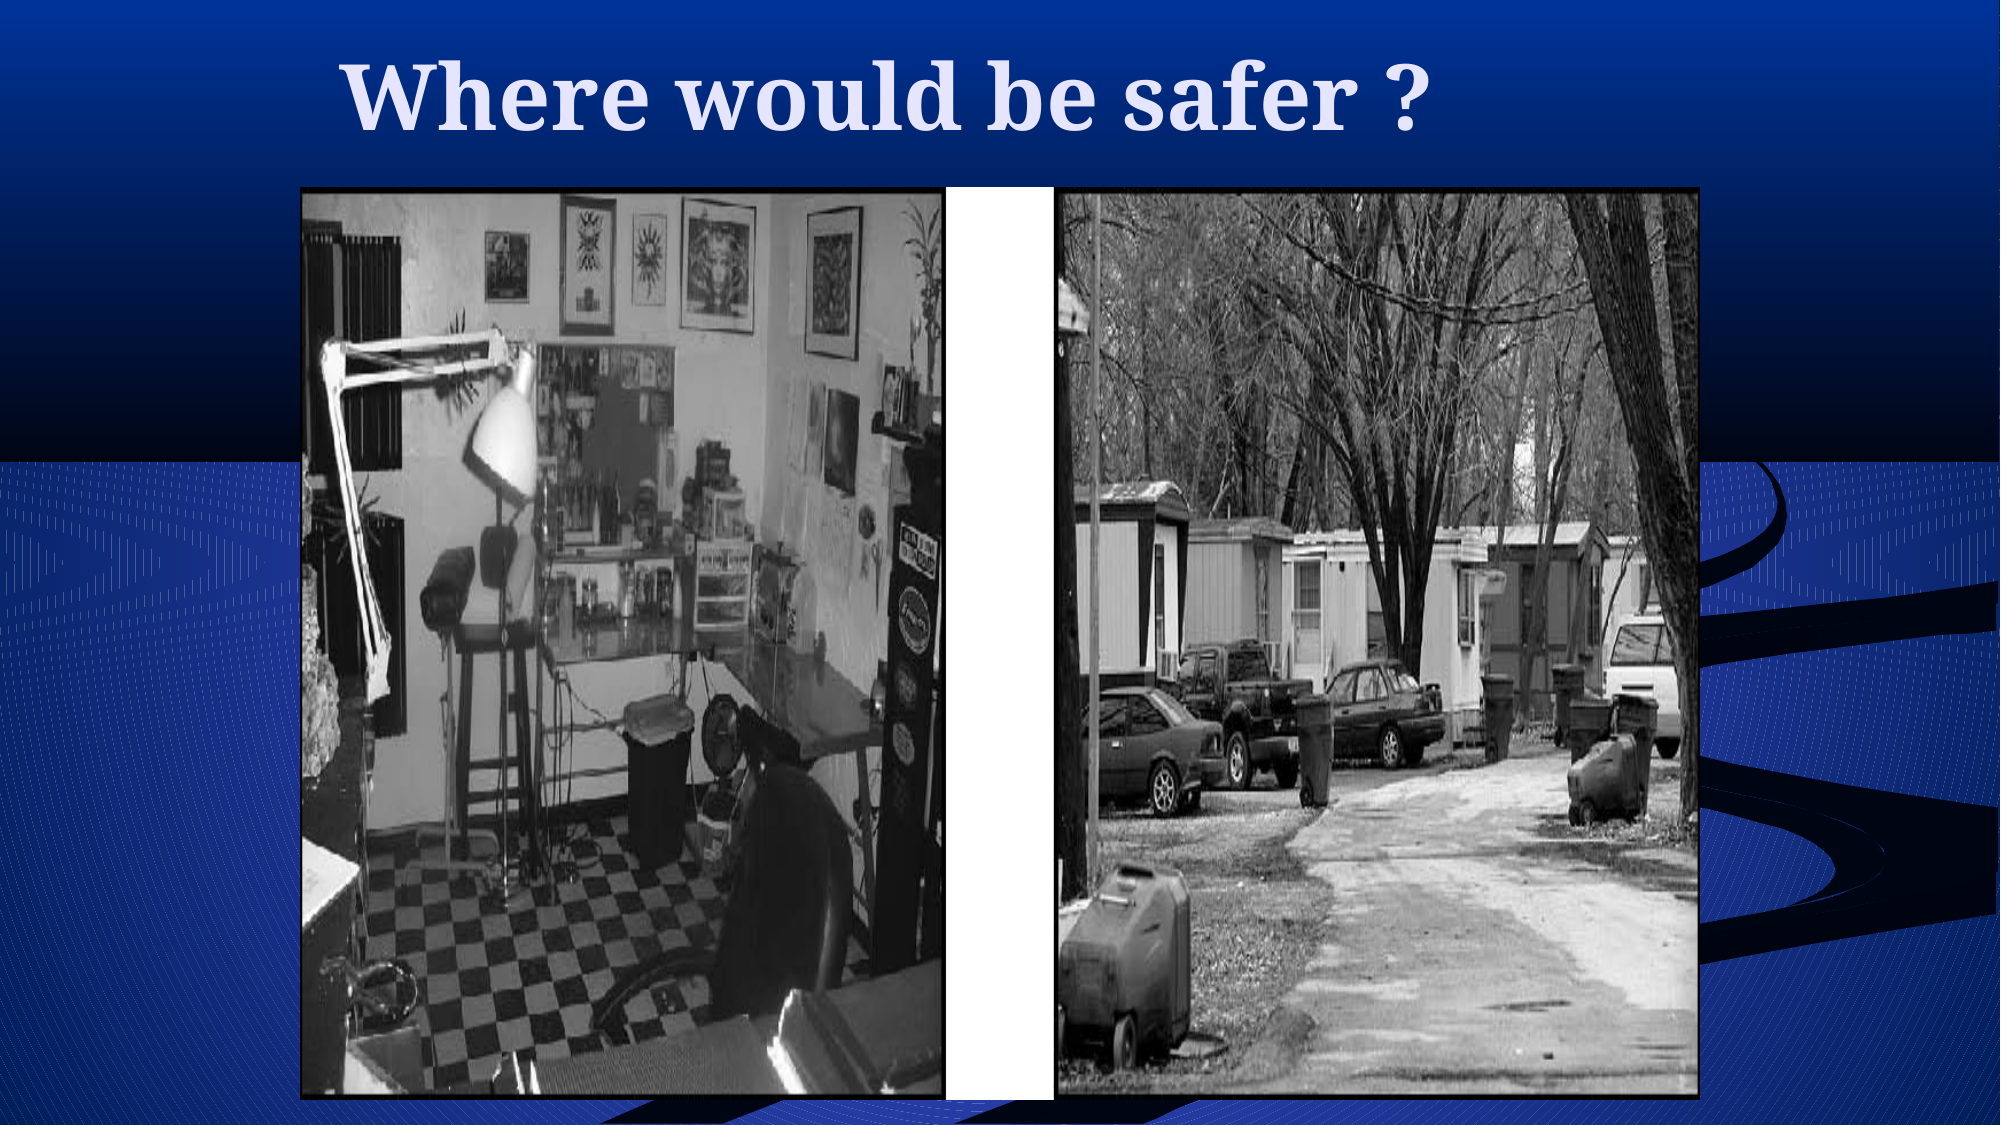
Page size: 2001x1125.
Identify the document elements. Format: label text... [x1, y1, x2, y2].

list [299, 187, 1701, 1101]
title Where would be safer ? [249, 0, 1526, 188]
